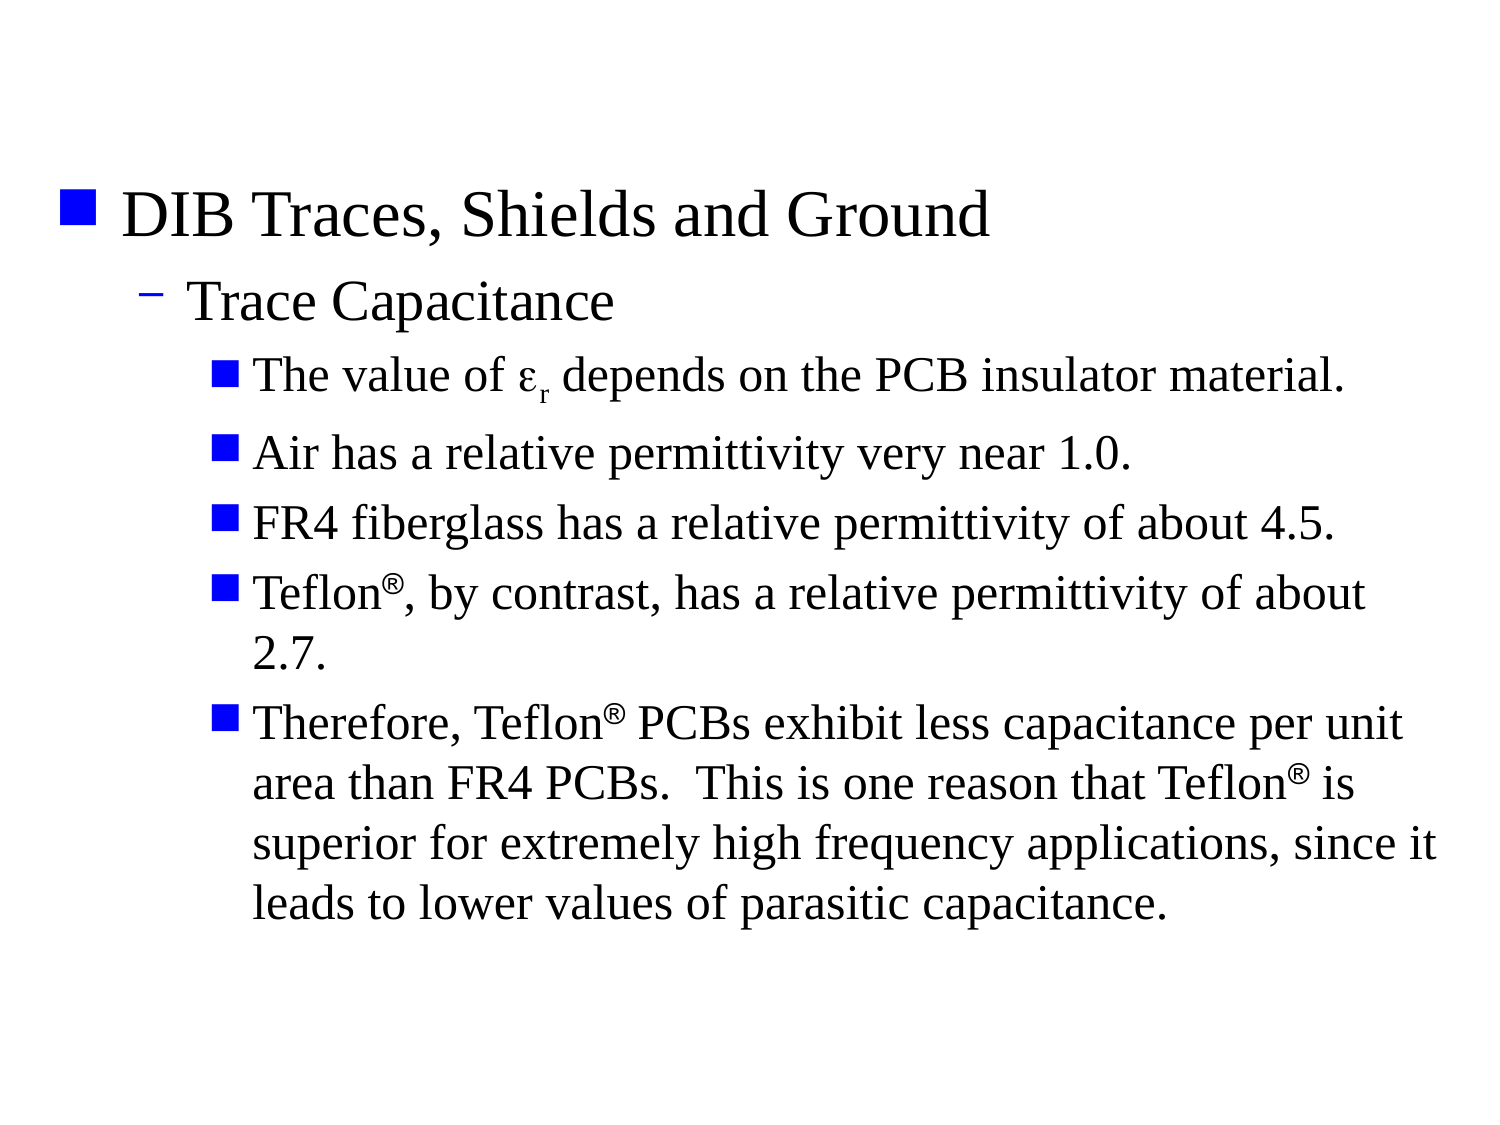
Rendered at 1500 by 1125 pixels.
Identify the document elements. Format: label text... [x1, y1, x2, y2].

list DIB Traces, Shields and Ground Trace Capacitance The value of er depends on the PCB insulator material. Air has a relative permittivity very near 1.0. FR4 fiberglass has a relative permittivity of about 4.5. Teflon, by contrast, has a relative permittivity of about 2.7. Therefore, Teflon PCBs exhibit less capacitance per unit area than FR4 PCBs. This is one reason that Teflon is superior for extremely high frequency applications, since it leads to lower values of parasitic capacitance. [50, 162, 1463, 838]
